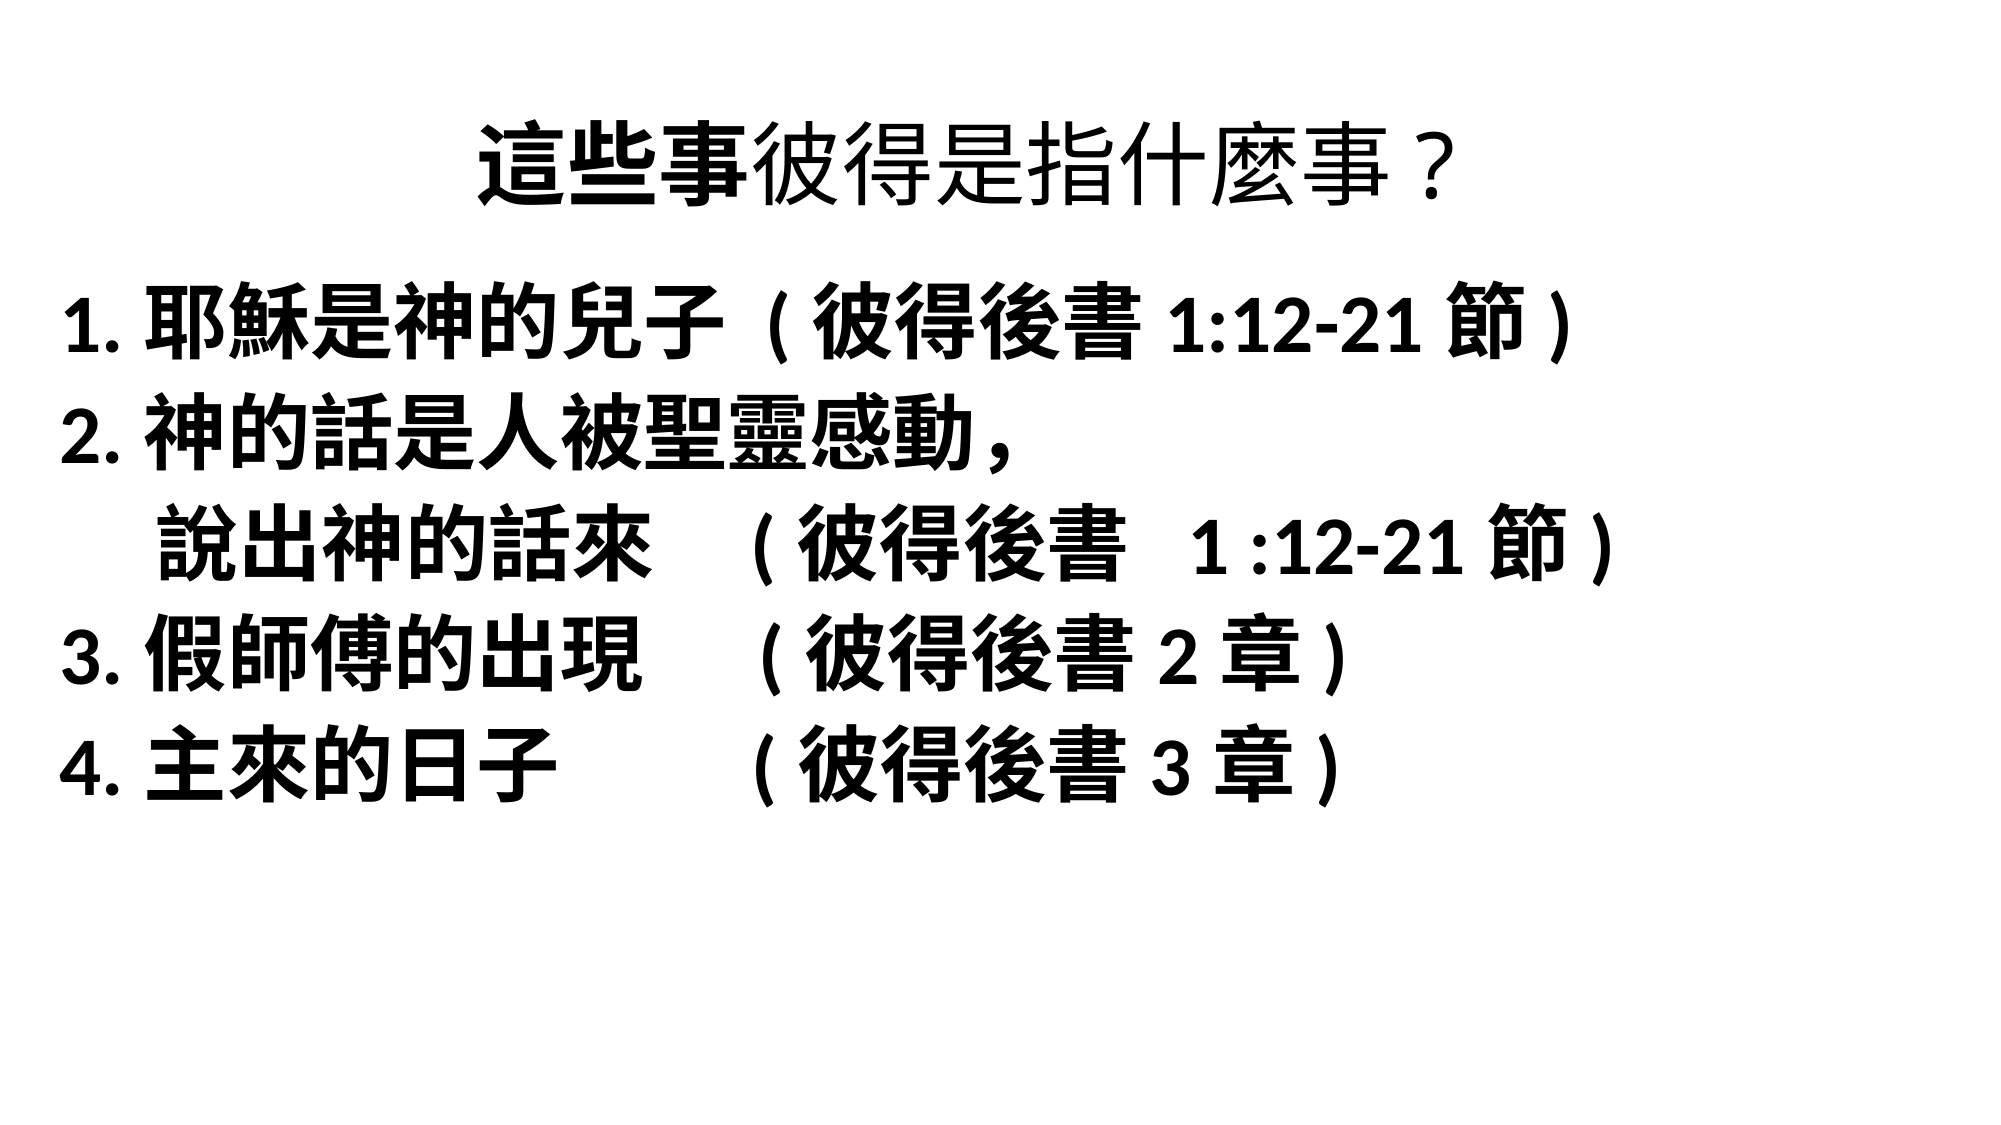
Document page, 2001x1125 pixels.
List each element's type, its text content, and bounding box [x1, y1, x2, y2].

list 1.耶穌是神的兒子 (彼得後書1:12-21節) 2.神的話是人被聖靈感動， 說出神的話來 (彼得後書 1 :12-21節) 3.假師傅的出現 (彼得後書2章) 4.主來的日子 (彼得後書3章) [44, 273, 1974, 1069]
title 這些事彼得是指什麼事? [28, 59, 1956, 278]
